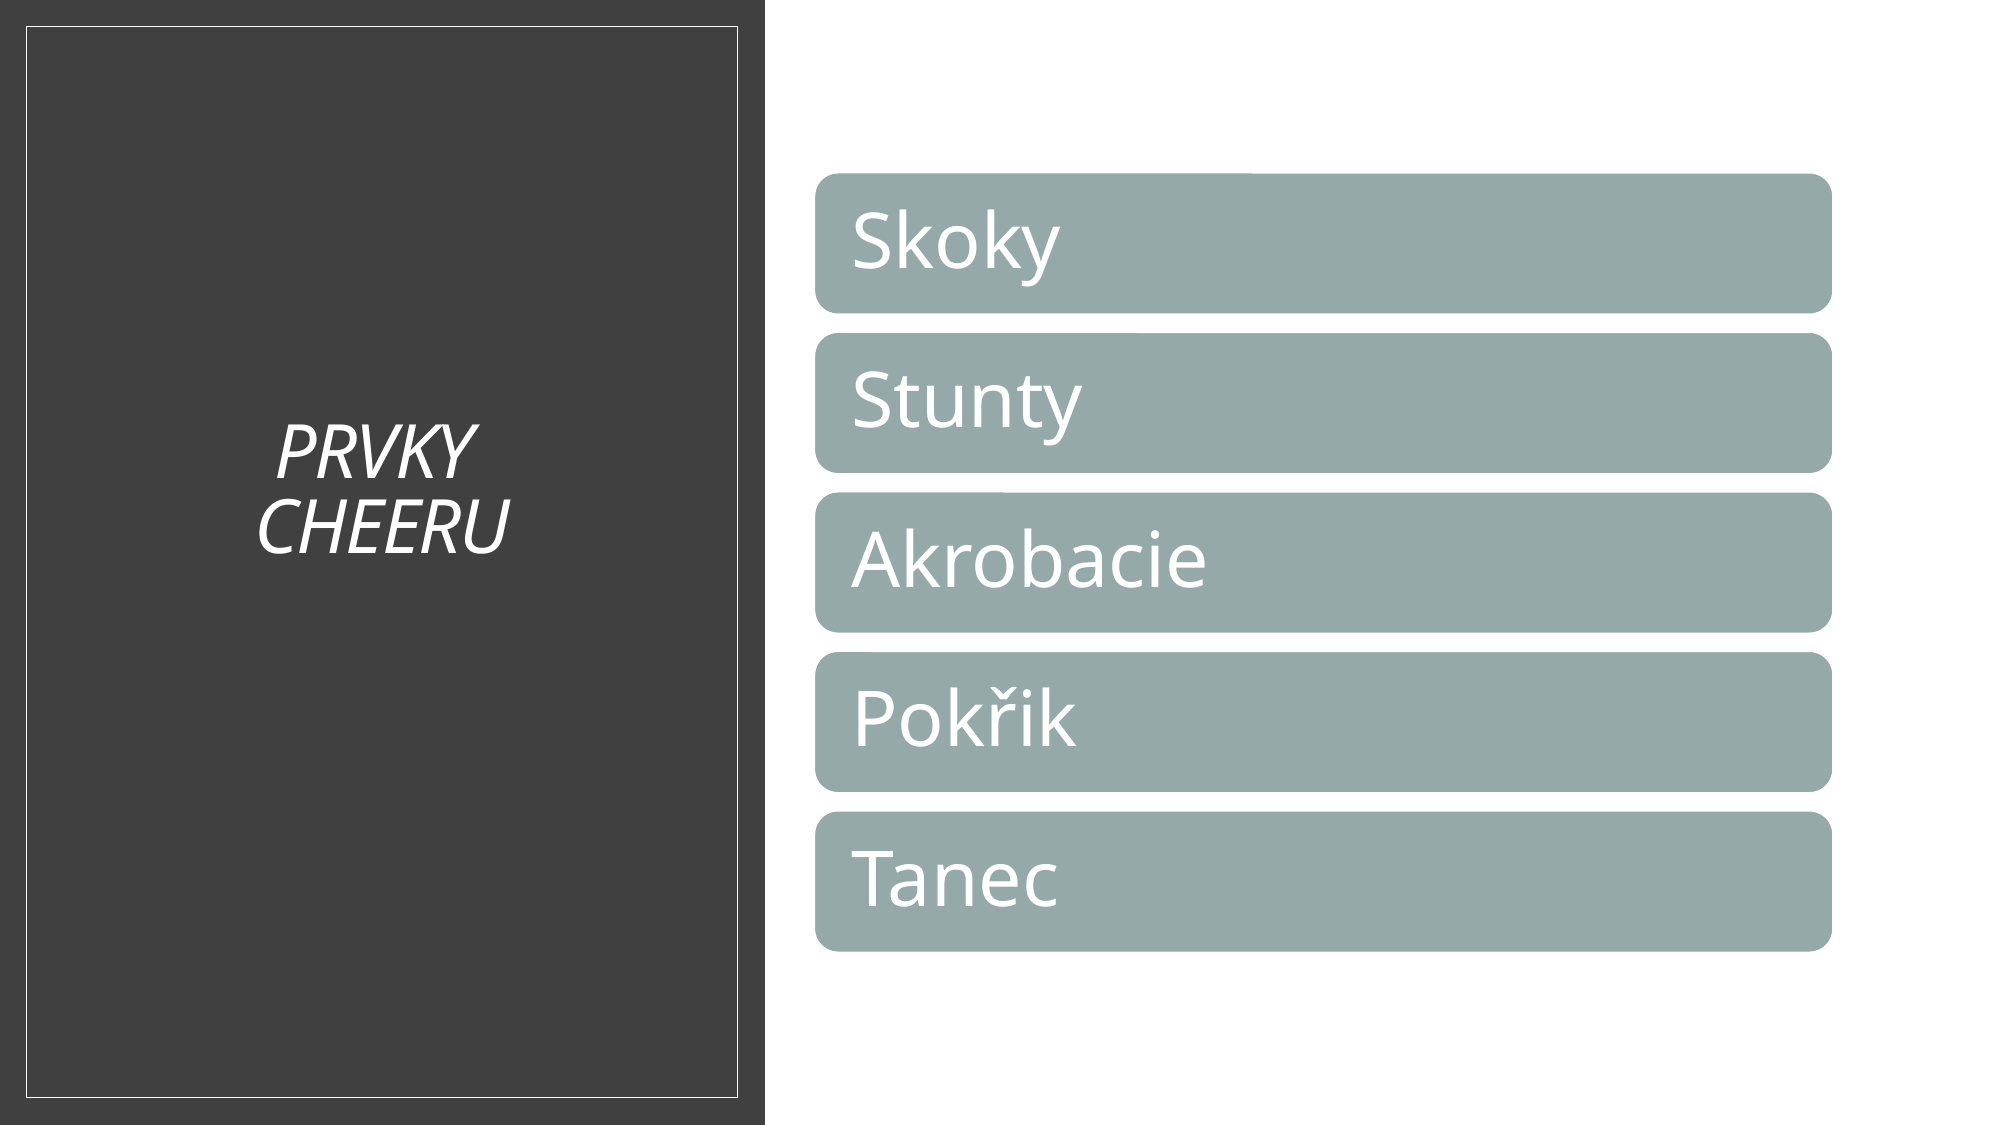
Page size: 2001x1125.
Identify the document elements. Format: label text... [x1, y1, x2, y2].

title Prvky cheeru [76, 219, 689, 769]
text_box [26, 26, 738, 1098]
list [814, 164, 1834, 961]
text_box [765, 0, 2000, 1125]
text_box [0, 0, 765, 1125]
